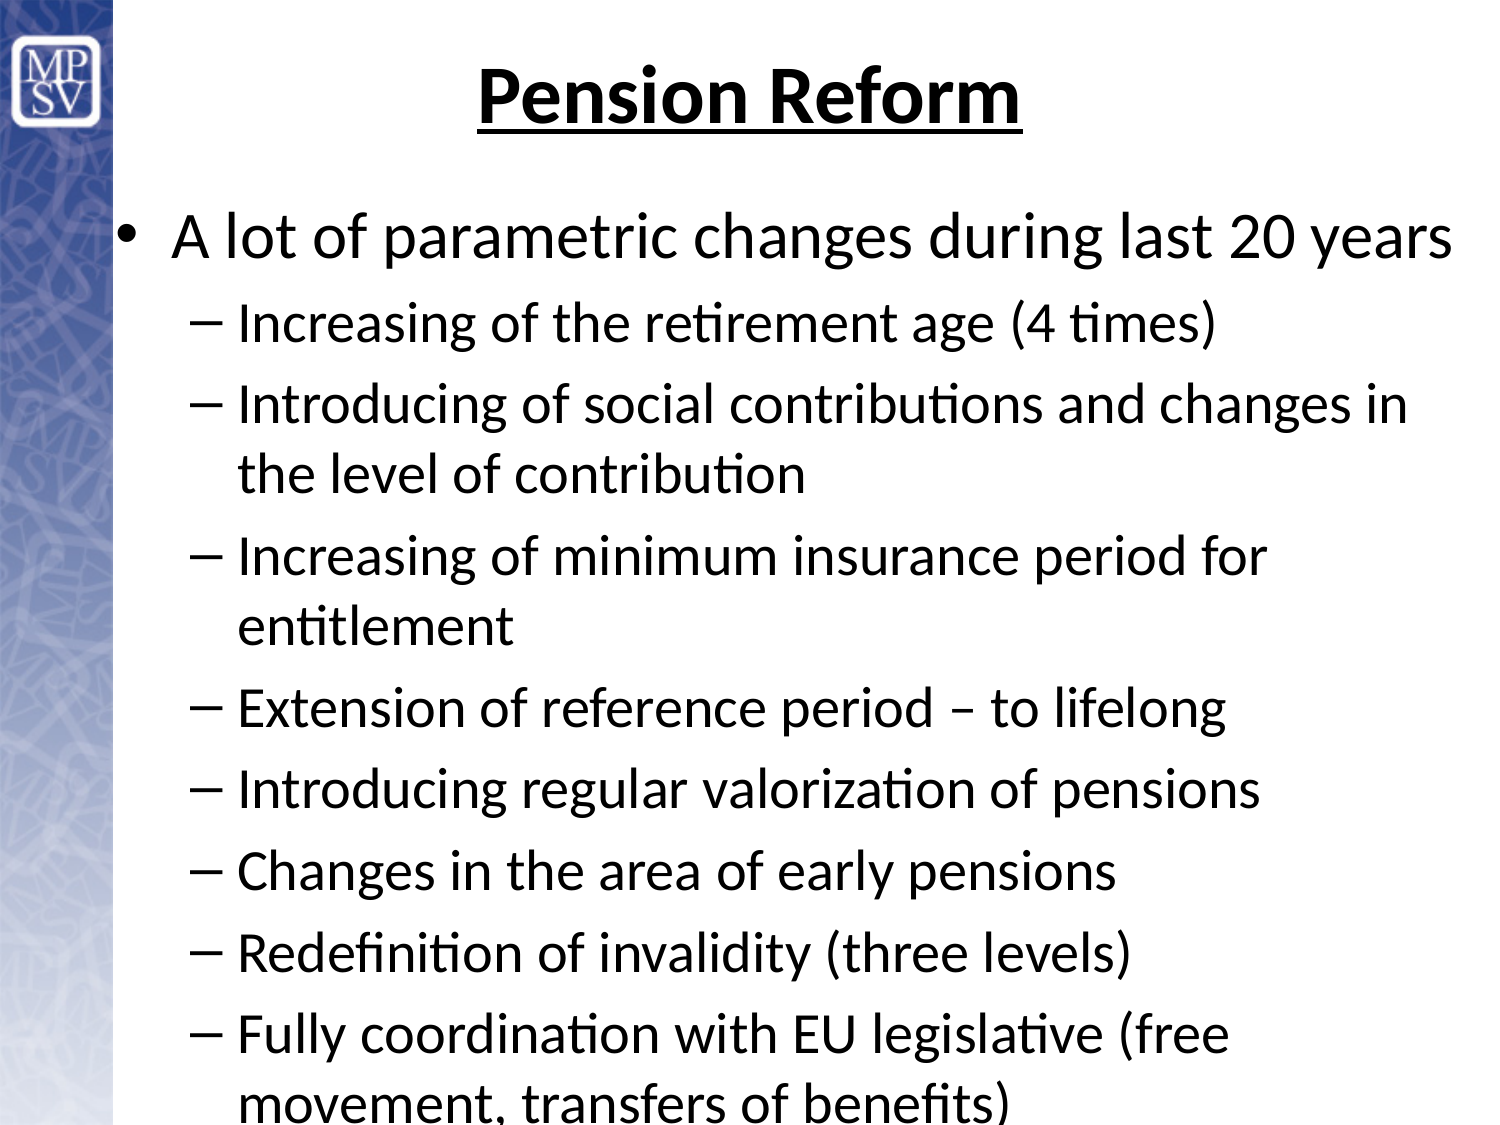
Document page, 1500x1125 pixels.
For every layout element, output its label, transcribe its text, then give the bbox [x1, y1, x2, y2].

list A lot of parametric changes during last 20 years Increasing of the retirement age (4 times) Introducing of social contributions and changes in the level of contribution Increasing of minimum insurance period for entitlement Extension of reference period – to lifelong Introducing regular valorization of pensions Changes in the area of early pensions Redefinition of invalidity (three levels) Fully coordination with EU legislative (free movement, transfers of benefits) Introduction of III. fully funded voluntary pillar (1994) [116, 184, 1495, 1095]
picture [0, 0, 113, 1125]
title Pension Reform [116, 30, 1426, 150]
